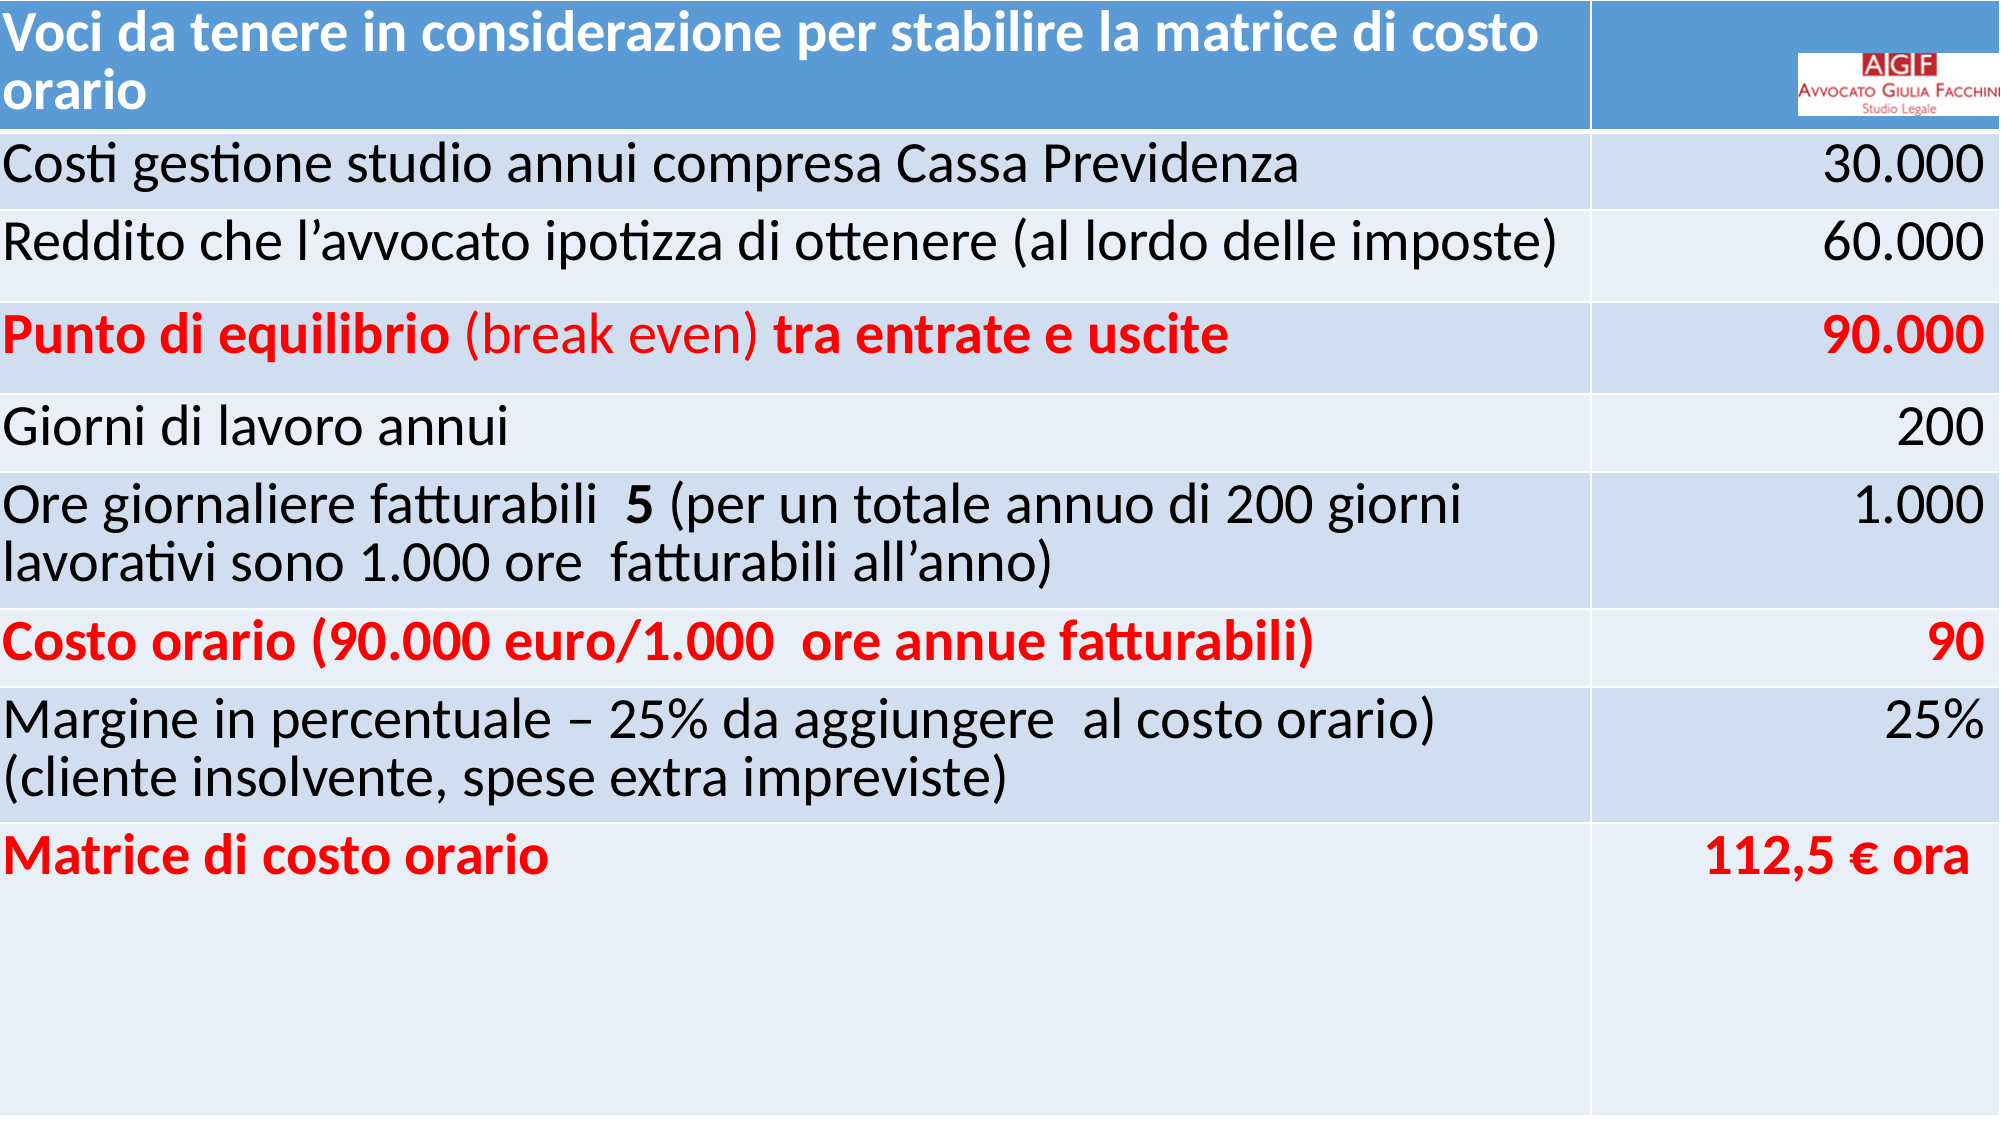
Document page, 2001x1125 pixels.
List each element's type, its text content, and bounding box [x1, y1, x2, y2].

table_cell 200 [1592, 395, 1999, 471]
table_cell Matrice di costo orario [0, 824, 1590, 1115]
table_cell 90.000 [1592, 303, 1999, 393]
table_cell 90 [1592, 610, 1999, 686]
table_cell Costo orario (90.000 euro/1.000 ore annue fatturabili) [0, 610, 1590, 686]
table_cell Costi gestione studio annui compresa Cassa Previdenza [0, 134, 1590, 209]
table_cell 112,5 € ora [1592, 824, 1999, 1115]
table_cell 60.000 [1592, 211, 1999, 301]
table_header [1592, 1, 1999, 129]
table_cell Giorni di lavoro annui [0, 395, 1590, 471]
table_cell Ore giornaliere fatturabili 5 (per un totale annuo di 200 giorni lavorativi sono 1.000 ore fatturabili all’anno) [0, 473, 1590, 608]
table_header Voci da tenere in considerazione per stabilire la matrice di costo orario [0, 1, 1590, 129]
table_cell 25% [1592, 688, 1999, 822]
table_cell 30.000 [1592, 134, 1999, 209]
table_cell Margine in percentuale – 25% da aggiungere al costo orario) (cliente insolvente, spese extra impreviste) [0, 688, 1590, 822]
picture [1798, 53, 2000, 116]
table_cell 1.000 [1592, 473, 1999, 608]
table_cell Reddito che l’avvocato ipotizza di ottenere (al lordo delle imposte) [0, 211, 1590, 301]
table_cell Punto di equilibrio (break even) tra entrate e uscite [0, 303, 1590, 393]
